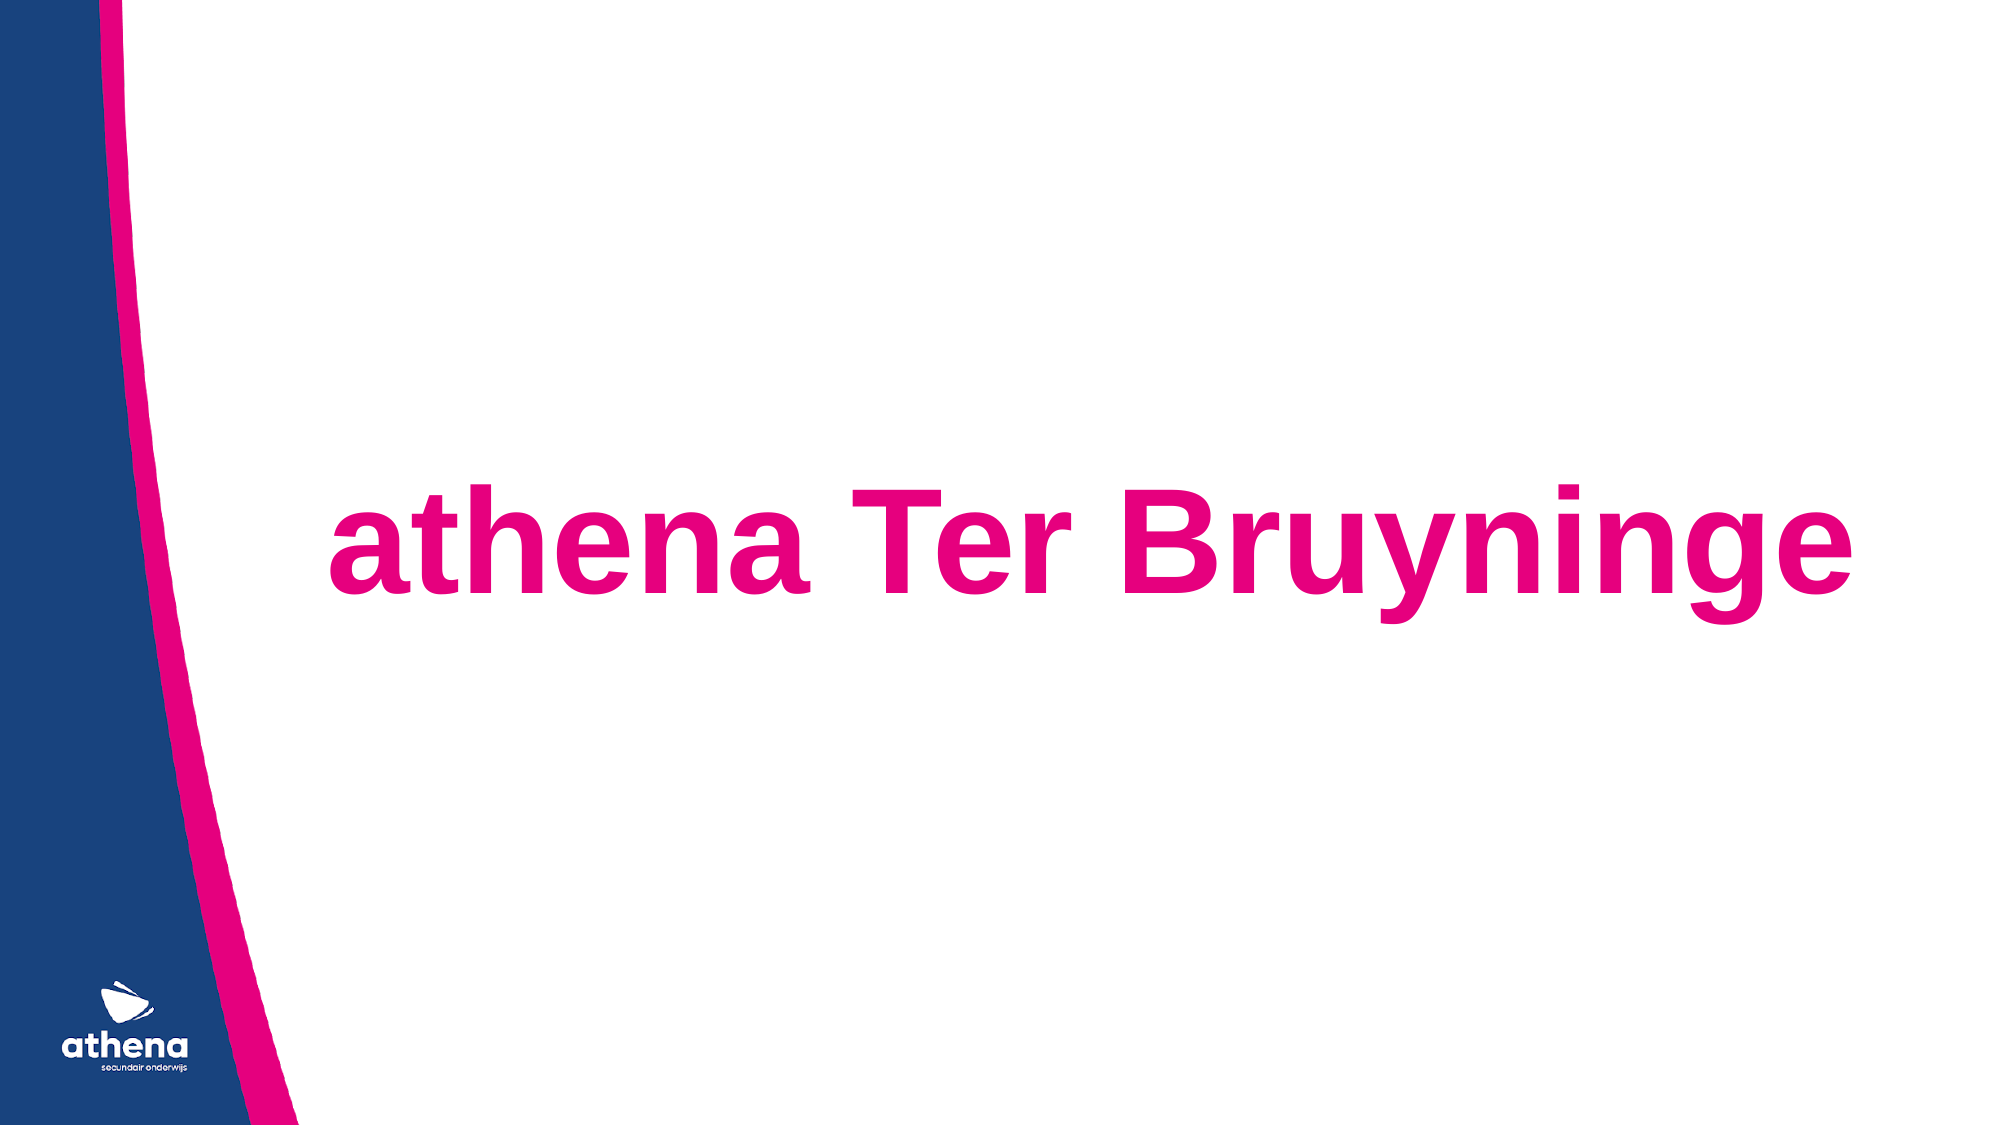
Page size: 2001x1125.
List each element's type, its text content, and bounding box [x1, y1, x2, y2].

picture [0, 0, 2001, 1125]
text_box athena Ter Bruyninge [258, 456, 1928, 634]
